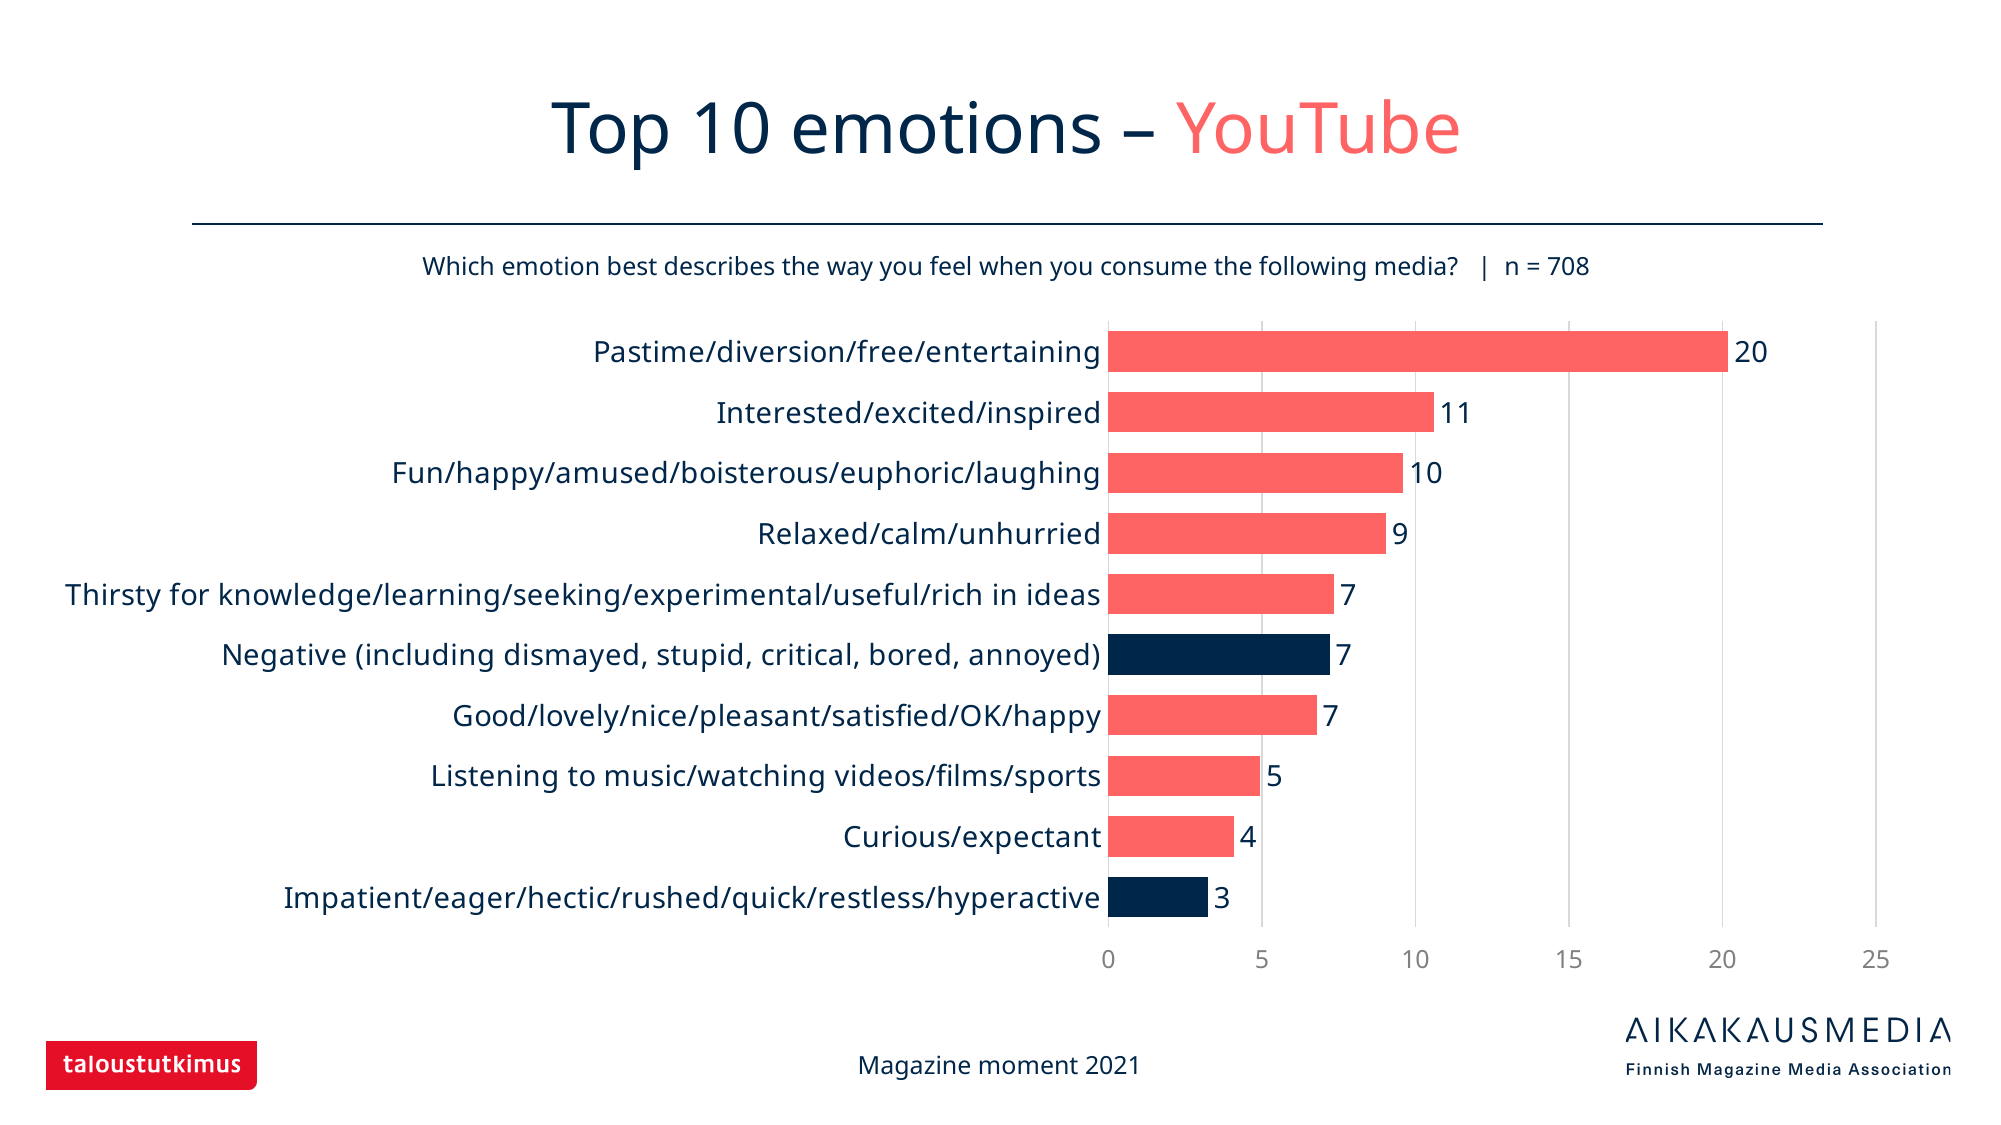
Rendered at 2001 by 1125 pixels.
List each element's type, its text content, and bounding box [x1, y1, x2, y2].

chart [0, 306, 1952, 999]
title Top 10 emotions – YouTube [191, 37, 1823, 225]
picture [46, 1041, 257, 1090]
text_box Which emotion best describes the way you feel when you consume the following media? | n = 708 [191, 242, 1823, 288]
